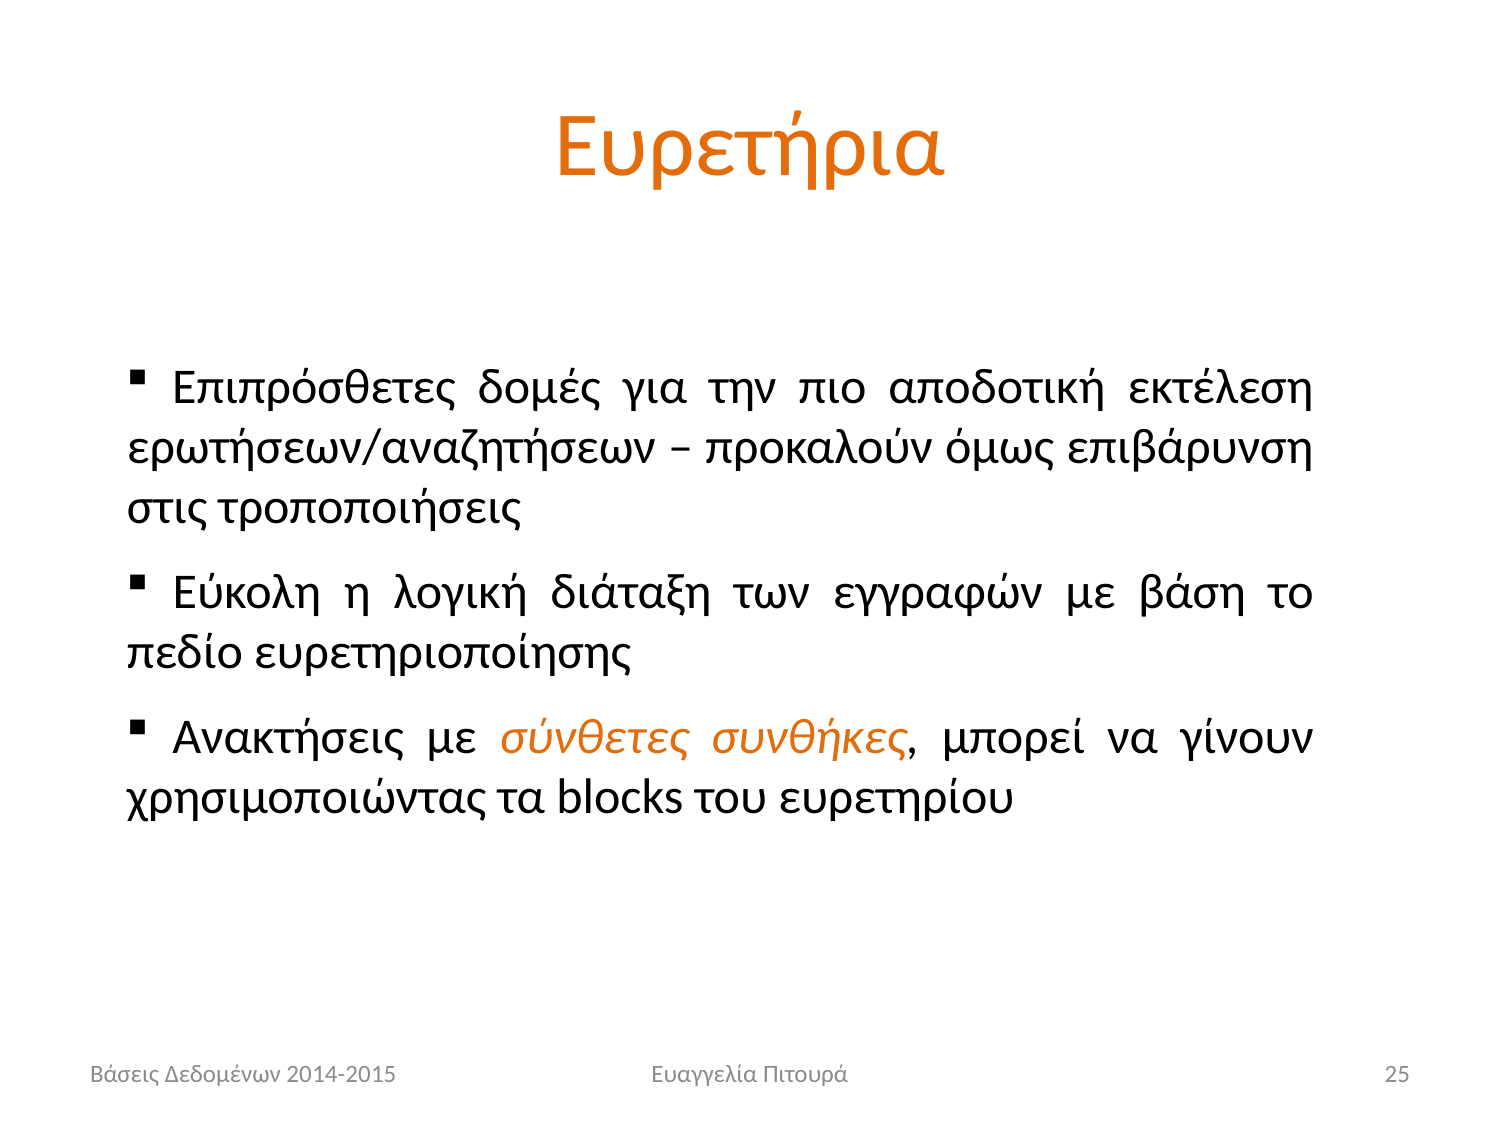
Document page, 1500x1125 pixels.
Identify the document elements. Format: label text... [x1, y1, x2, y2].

title Ευρετήρια [75, 45, 1425, 233]
footer Ευαγγελία Πιτουρά [512, 1042, 988, 1103]
text_box Επιπρόσθετες δομές για την πιο αποδοτική εκτέλεση ερωτήσεων/αναζητήσεων – προκαλούν όμως επιβάρυνση στις τροποποιήσεις Εύκολη η λογική διάταξη των εγγραφών με βάση το πεδίο ευρετηριοποίησης Ανακτήσεις με σύνθετες συνθήκες, μπορεί να γίνουν χρησιμοποιώντας τα blocks του ευρετηρίου [112, 346, 1329, 916]
slide_number 25 [1074, 1042, 1425, 1103]
slide_number Βάσεις Δεδομένων 2014-2015 [75, 1042, 425, 1103]
